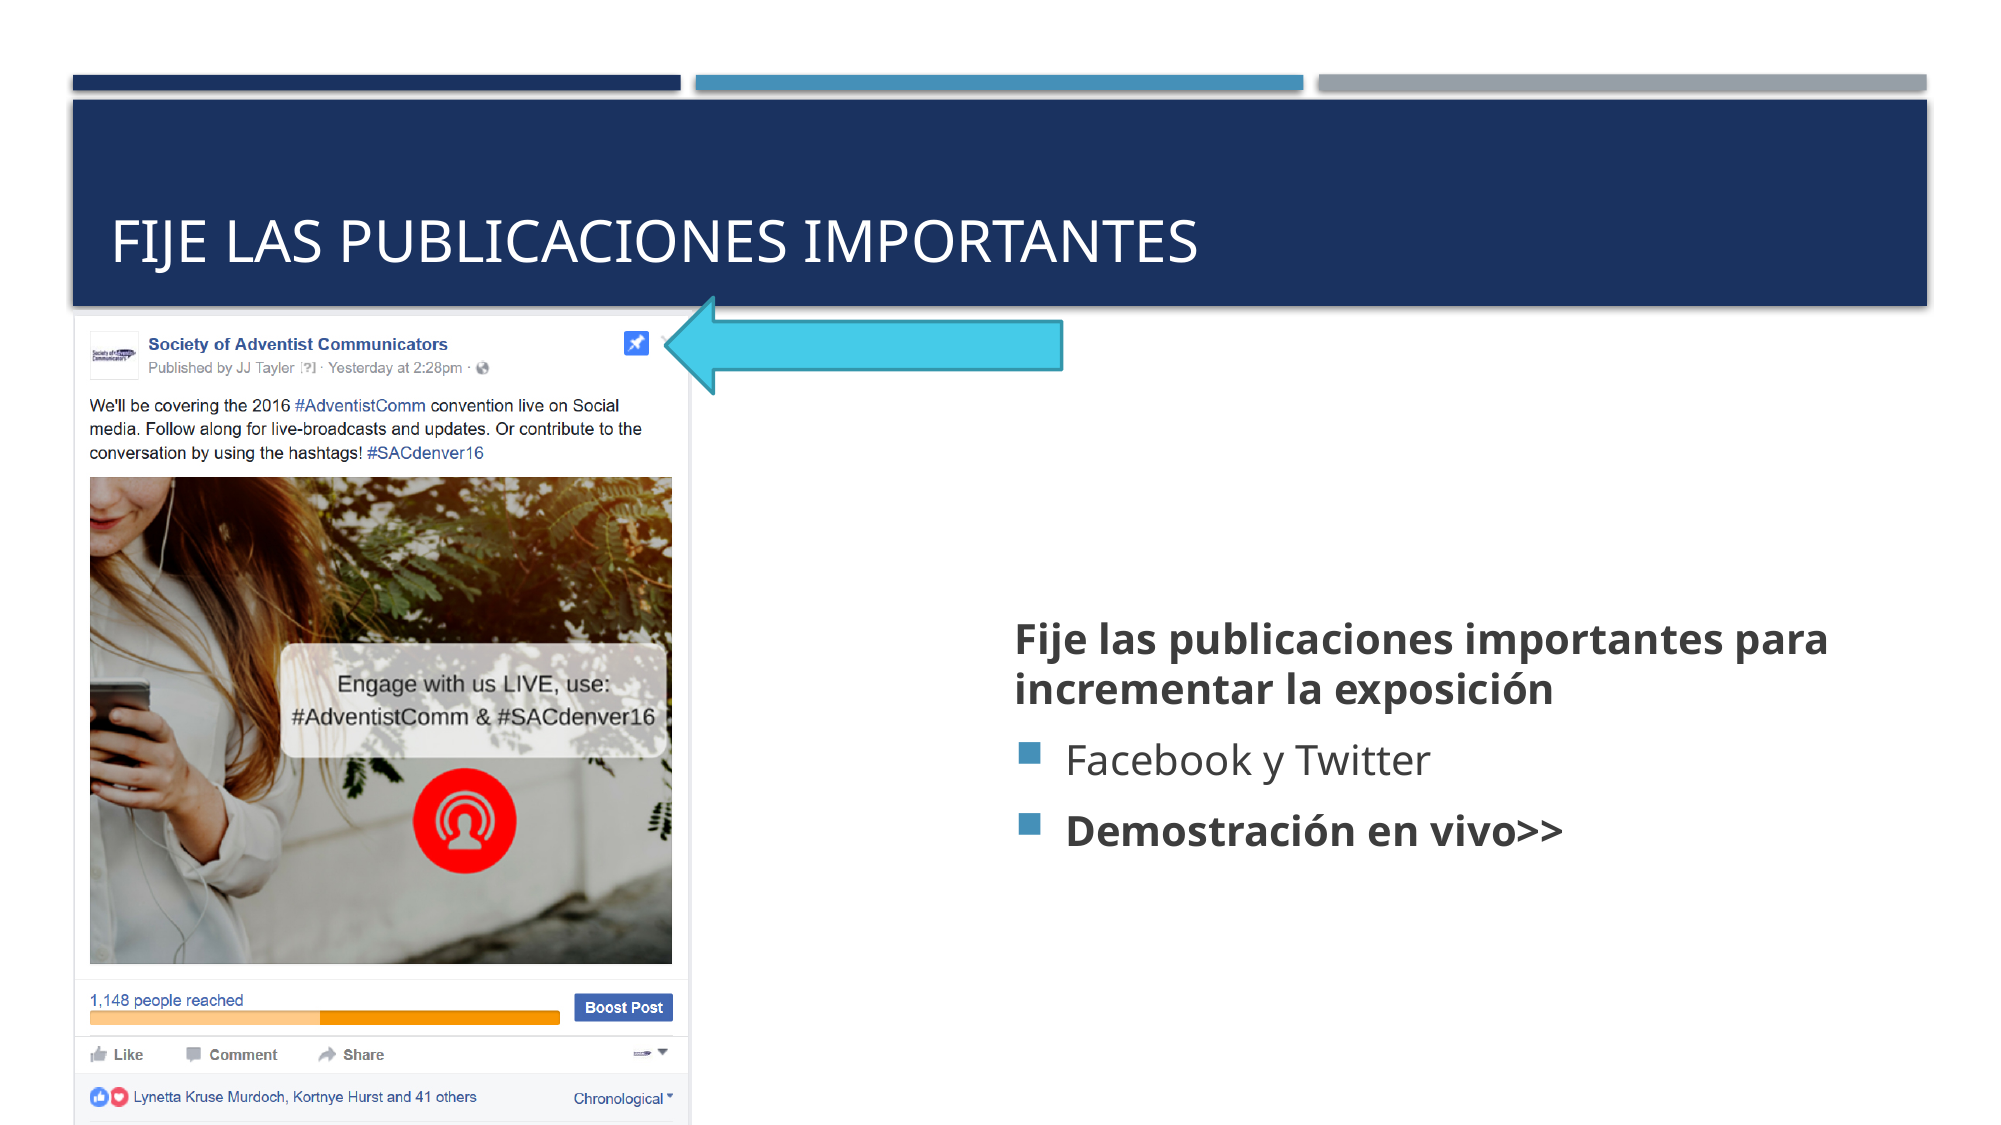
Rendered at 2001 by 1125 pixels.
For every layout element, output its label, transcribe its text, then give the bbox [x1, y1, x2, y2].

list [72, 309, 693, 1125]
list Fije las publicaciones importantes para incrementar la exposición Facebook y Twitter Demostración en vivo>> [999, 375, 1890, 1092]
text_box [696, 295, 1064, 396]
title Fije las publicaciones importantes [95, 119, 1905, 282]
